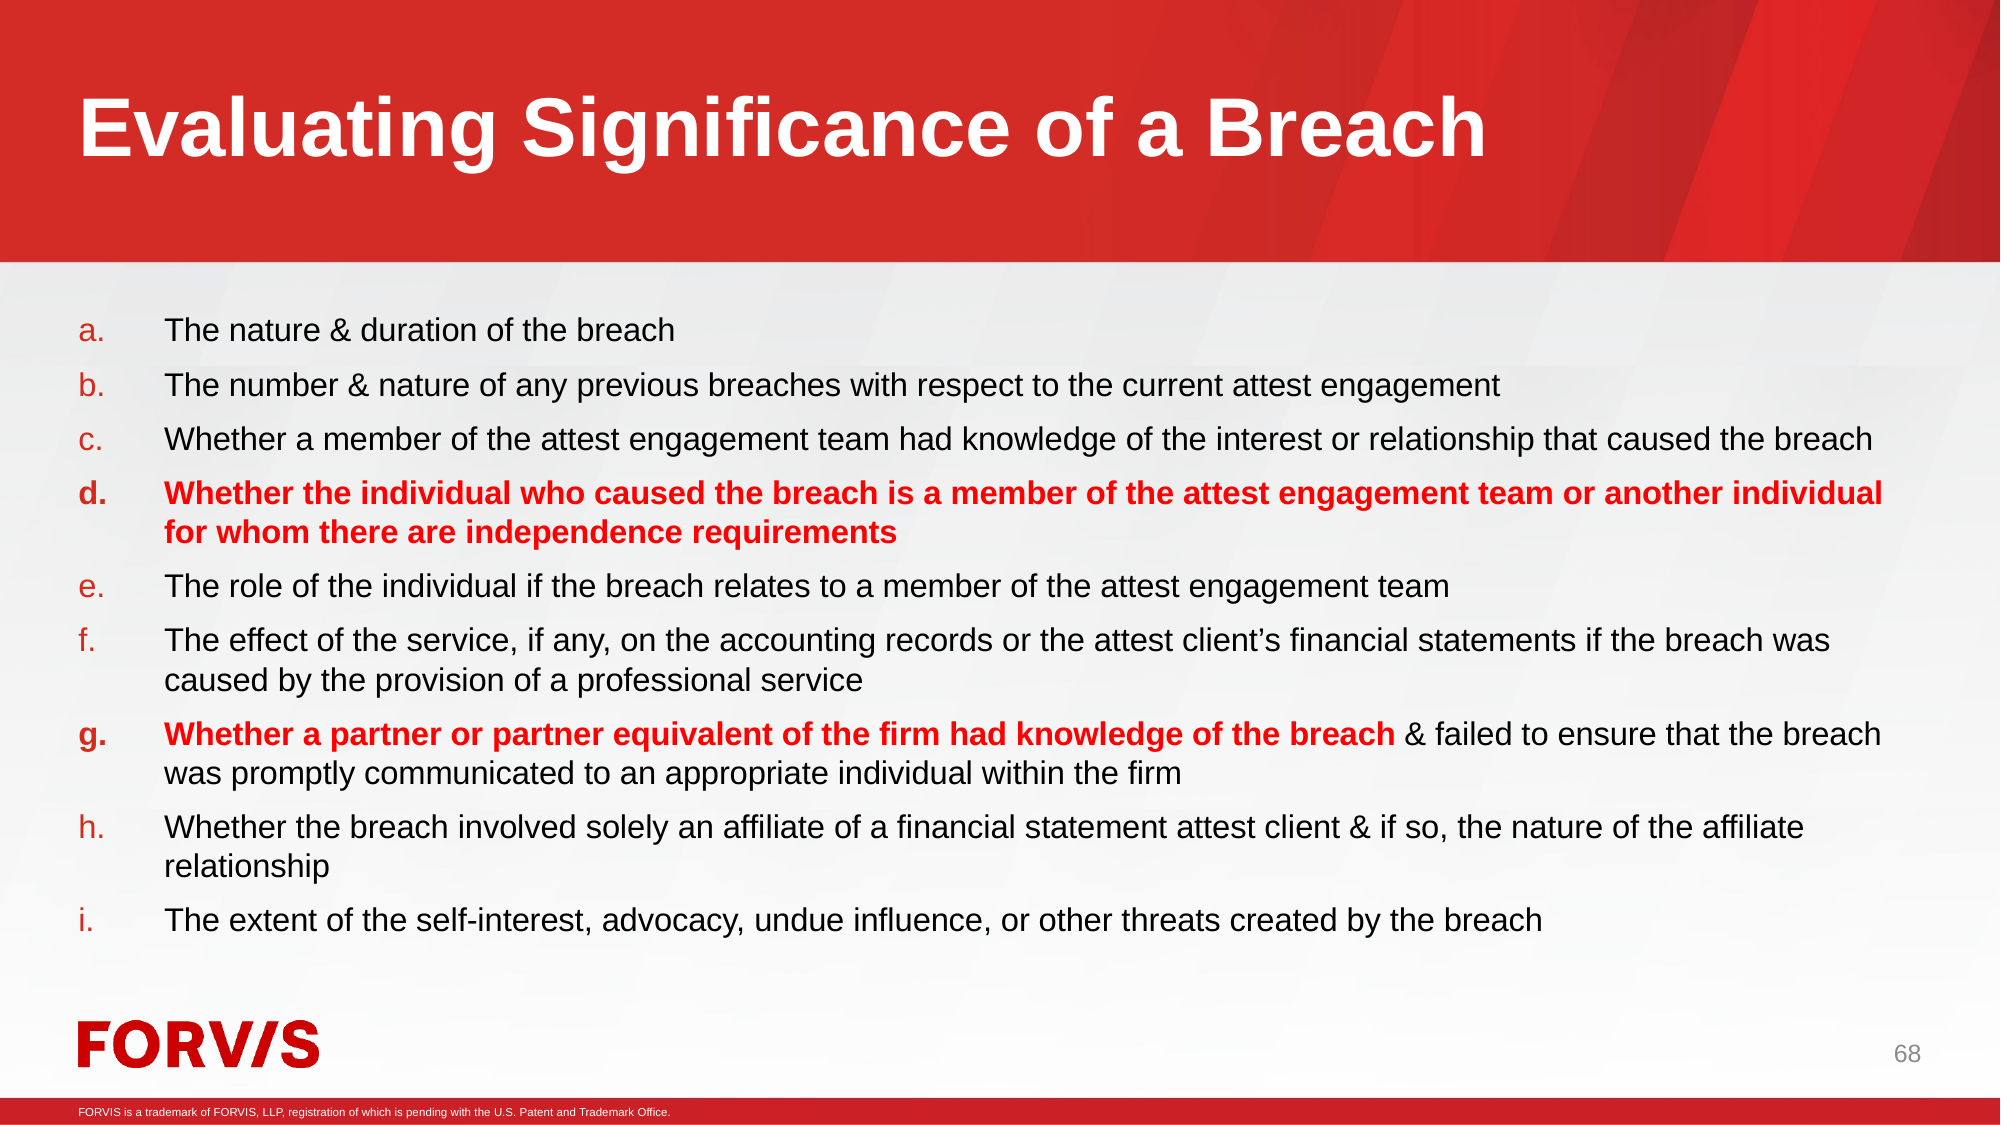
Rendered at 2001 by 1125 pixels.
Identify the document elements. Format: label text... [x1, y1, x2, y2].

picture [0, 0, 2000, 1125]
title Evaluating Significance of a Breach [78, 0, 1922, 259]
slide_number 68 [1471, 1046, 1922, 1068]
list The nature & duration of the breach The number & nature of any previous breaches with respect to the current attest engagement Whether a member of the attest engagement team had knowledge of the interest or relationship that caused the breach Whether the individual who caused the breach is a member of the attest engagement team or another individual for whom there are independence requirements The role of the individual if the breach relates to a member of the attest engagement team The effect of the service, if any, on the accounting records or the attest client’s financial statements if the breach was caused by the provision of a professional service Whether a partner or partner equivalent of the firm had knowledge of the breach & failed to ensure that the breach was promptly communicated to an appropriate individual within the firm Whether the breach involved solely an affiliate of a financial statement attest client & if so, the nature of the affiliate relationship The extent of the self-interest, advocacy, undue influence, or other threats created by the breach [78, 301, 1922, 991]
